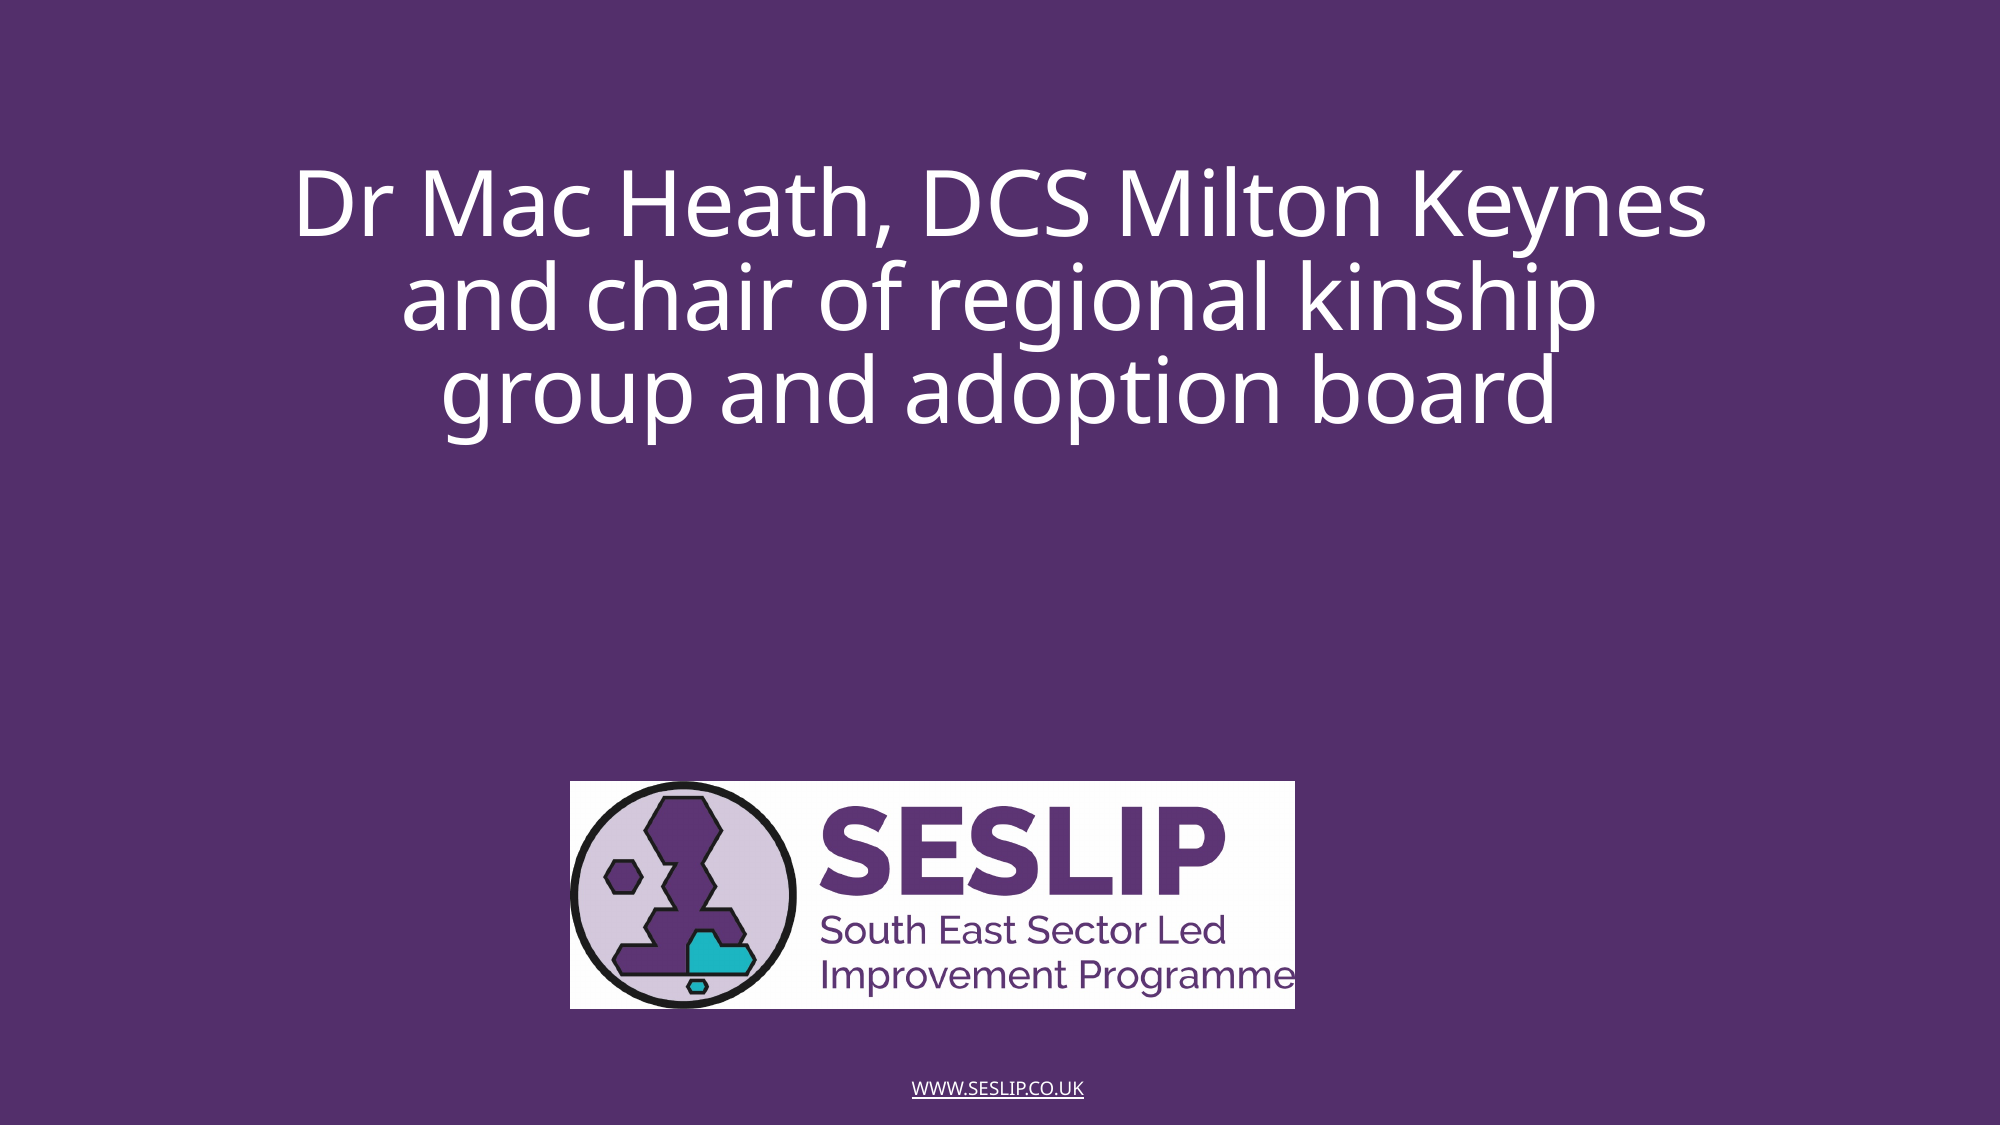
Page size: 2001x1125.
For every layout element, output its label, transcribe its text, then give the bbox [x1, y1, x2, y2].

picture [570, 781, 1295, 1009]
title Dr Mac Heath, DCS Milton Keynes and chair of regional kinship group and adoption board [259, 87, 1740, 451]
footer www.Seslip.co.uk [604, 1059, 1396, 1120]
